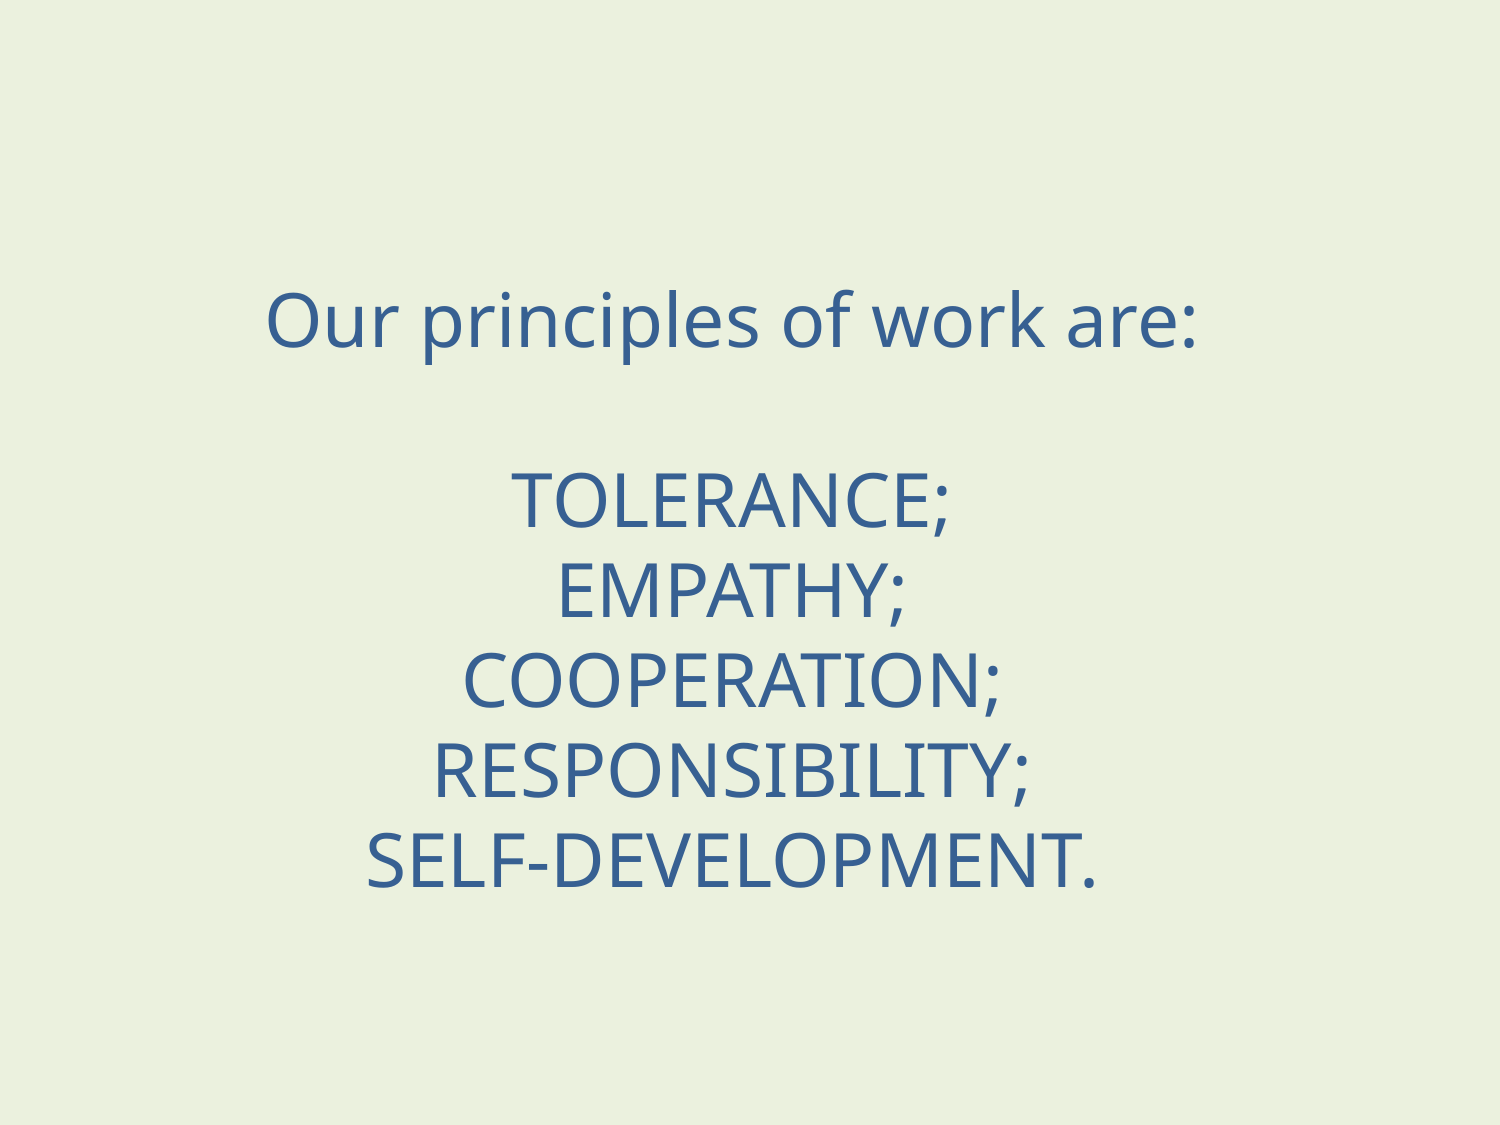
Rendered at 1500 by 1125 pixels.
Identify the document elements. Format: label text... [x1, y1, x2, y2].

text_box Our principles of work are: TOLERANCE; EMPATHY; COOPERATION; RESPONSIBILITY; SELF-DEVELOPMENT. [134, 265, 1330, 911]
